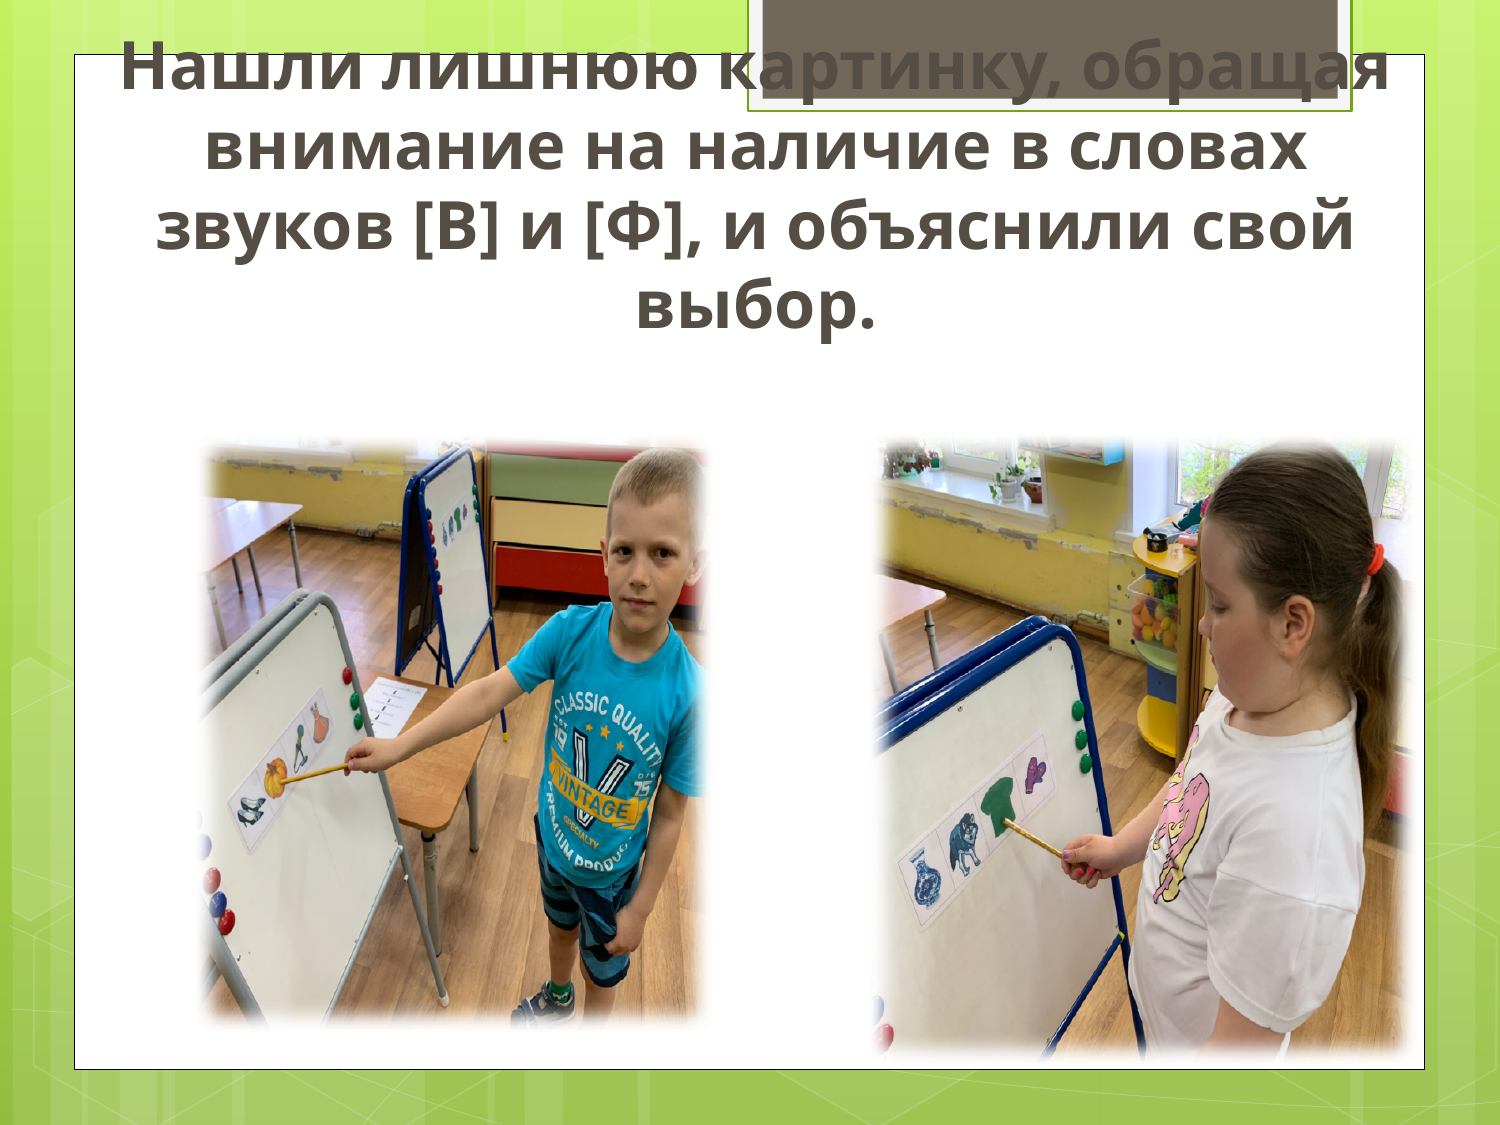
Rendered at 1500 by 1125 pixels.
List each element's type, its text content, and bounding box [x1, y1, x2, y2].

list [194, 432, 715, 1034]
picture [867, 432, 1418, 1067]
title Нашли лишнюю картинку, обращая внимание на наличие в словах звуков [В] и [Ф], и объяснили свой выбор. [76, 60, 1436, 350]
